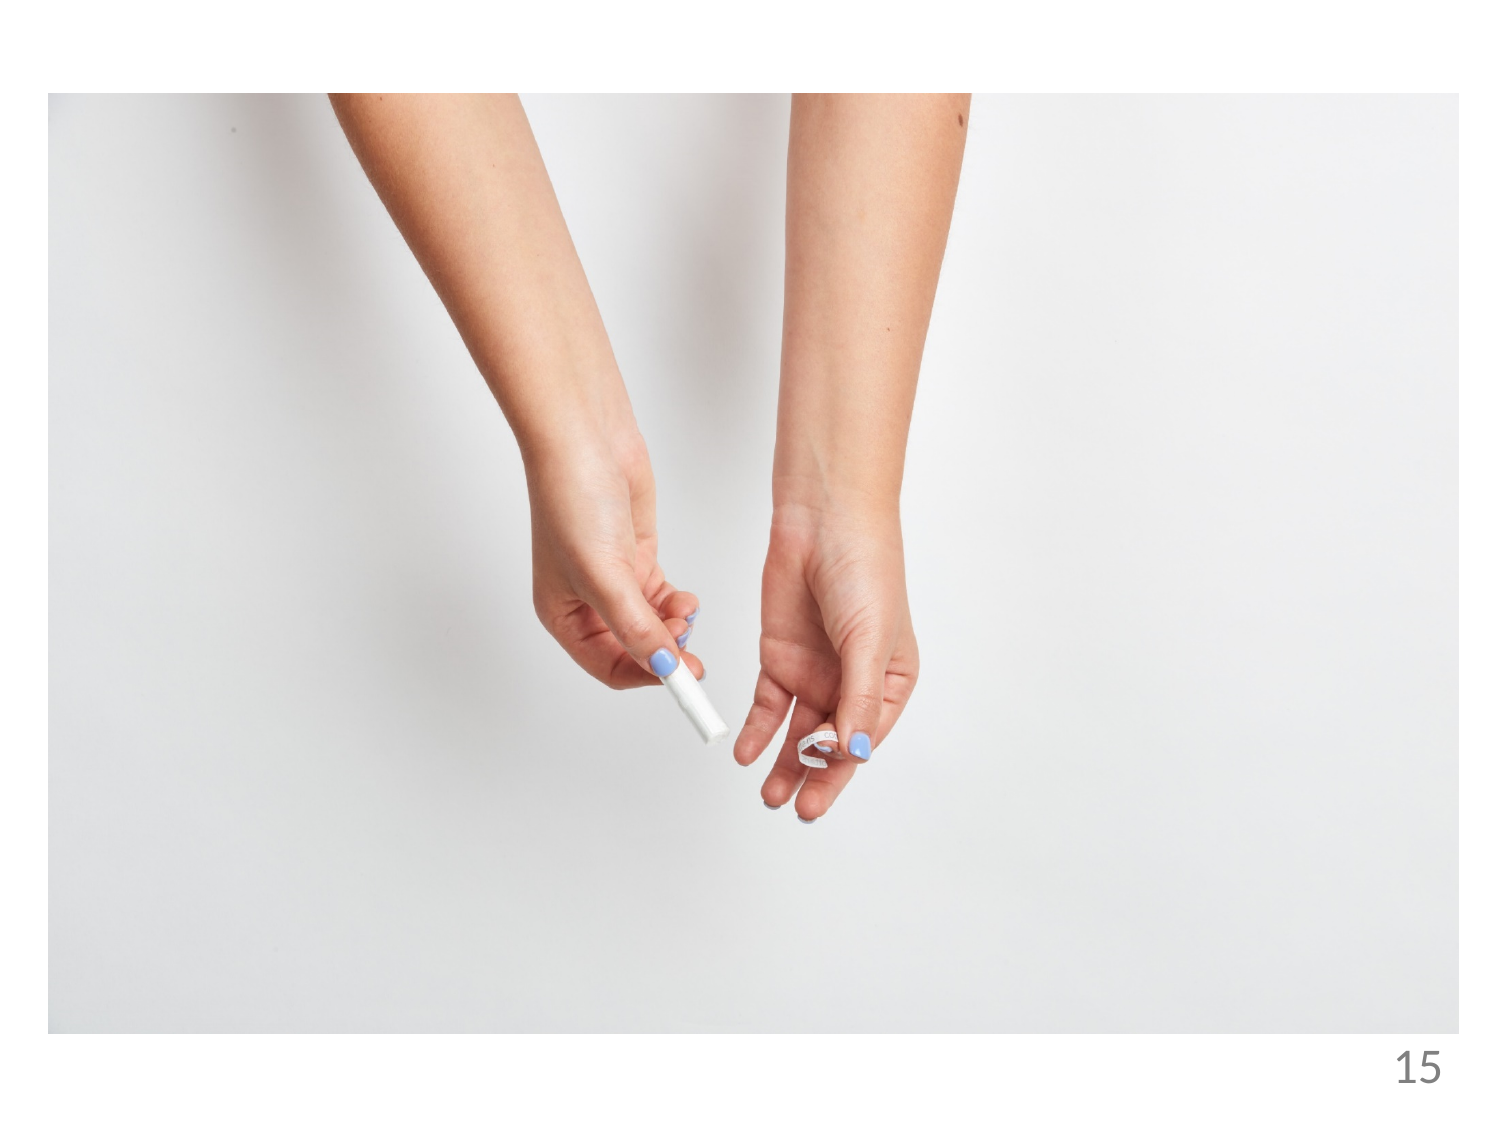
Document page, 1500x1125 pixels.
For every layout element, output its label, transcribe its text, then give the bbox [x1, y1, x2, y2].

picture [48, 93, 1459, 1034]
slide_number 15 [1120, 1034, 1459, 1094]
